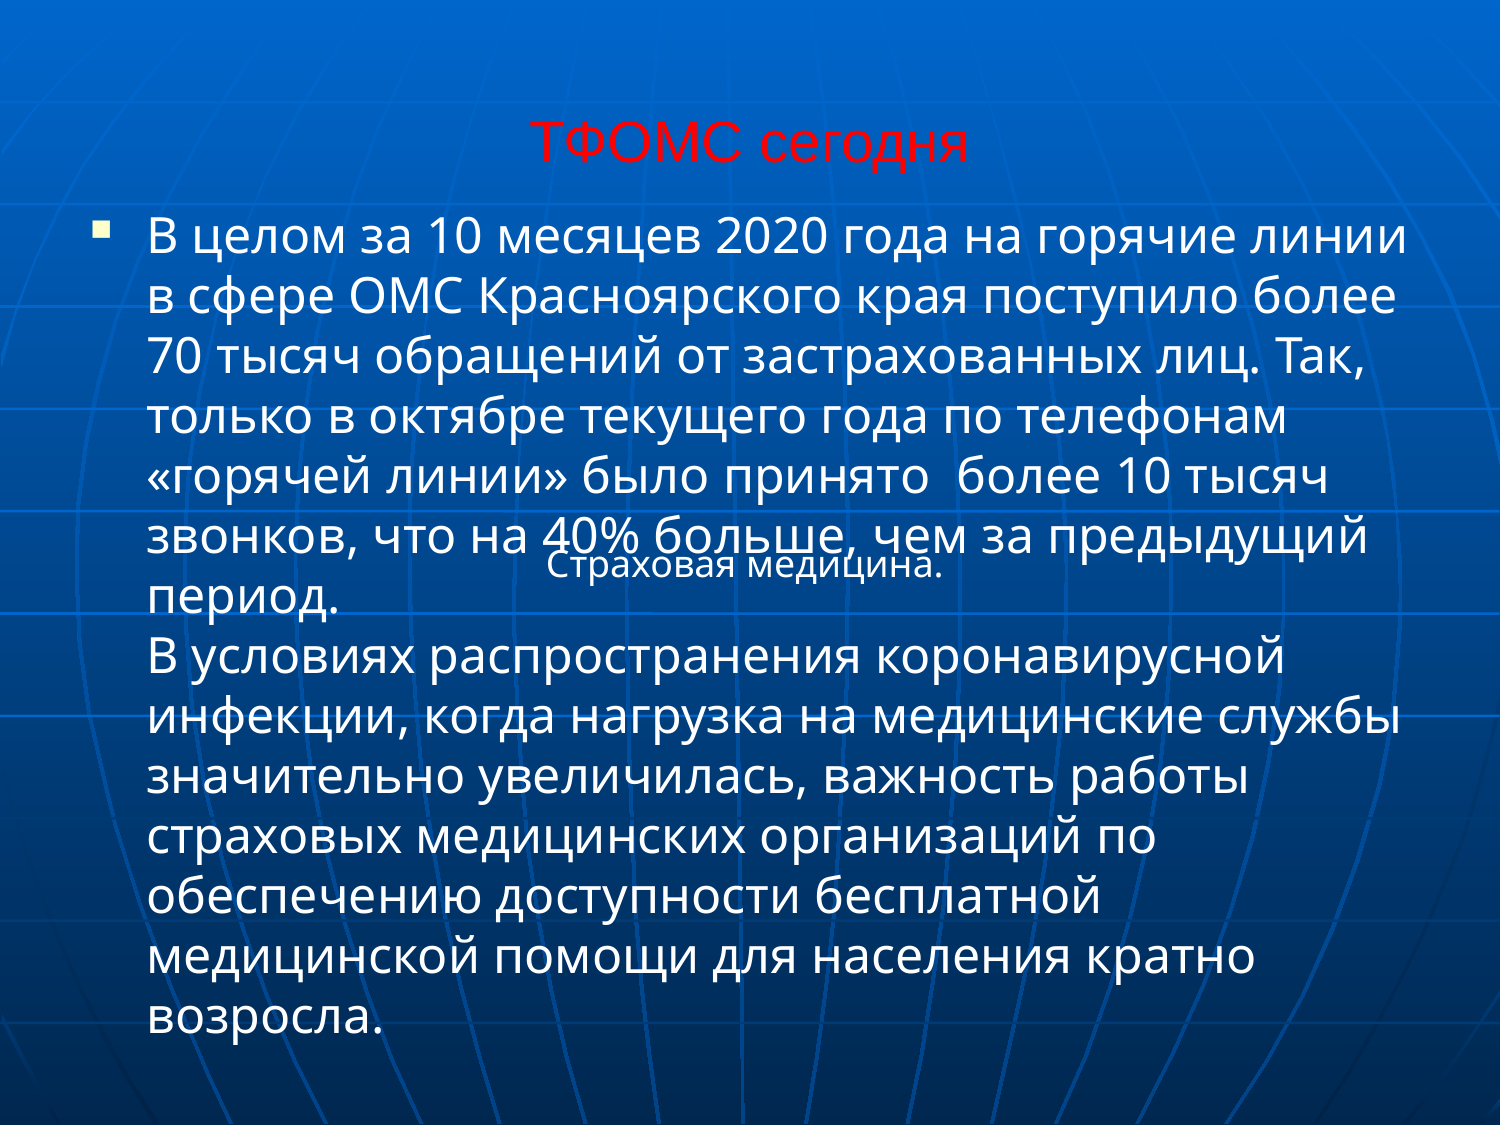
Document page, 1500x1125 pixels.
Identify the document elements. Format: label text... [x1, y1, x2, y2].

list В целом за 10 месяцев 2020 года на горячие линии в сфере ОМС Красноярского края поступило более 70 тысяч обращений от застрахованных лиц. Так, только в октябре текущего года по телефонам «горячей линии» было принято более 10 тысяч звонков, что на 40% больше, чем за предыдущий период. В условиях распространения коронавирусной инфекции, когда нагрузка на медицинские службы значительно увеличилась, важность работы страховых медицинских организаций по обеспечению доступности бесплатной медицинской помощи для населения кратно возросла. [74, 196, 1426, 1006]
title ТФОМС сегодня [74, 45, 1426, 196]
text_box Страховая медицина. [531, 532, 969, 592]
